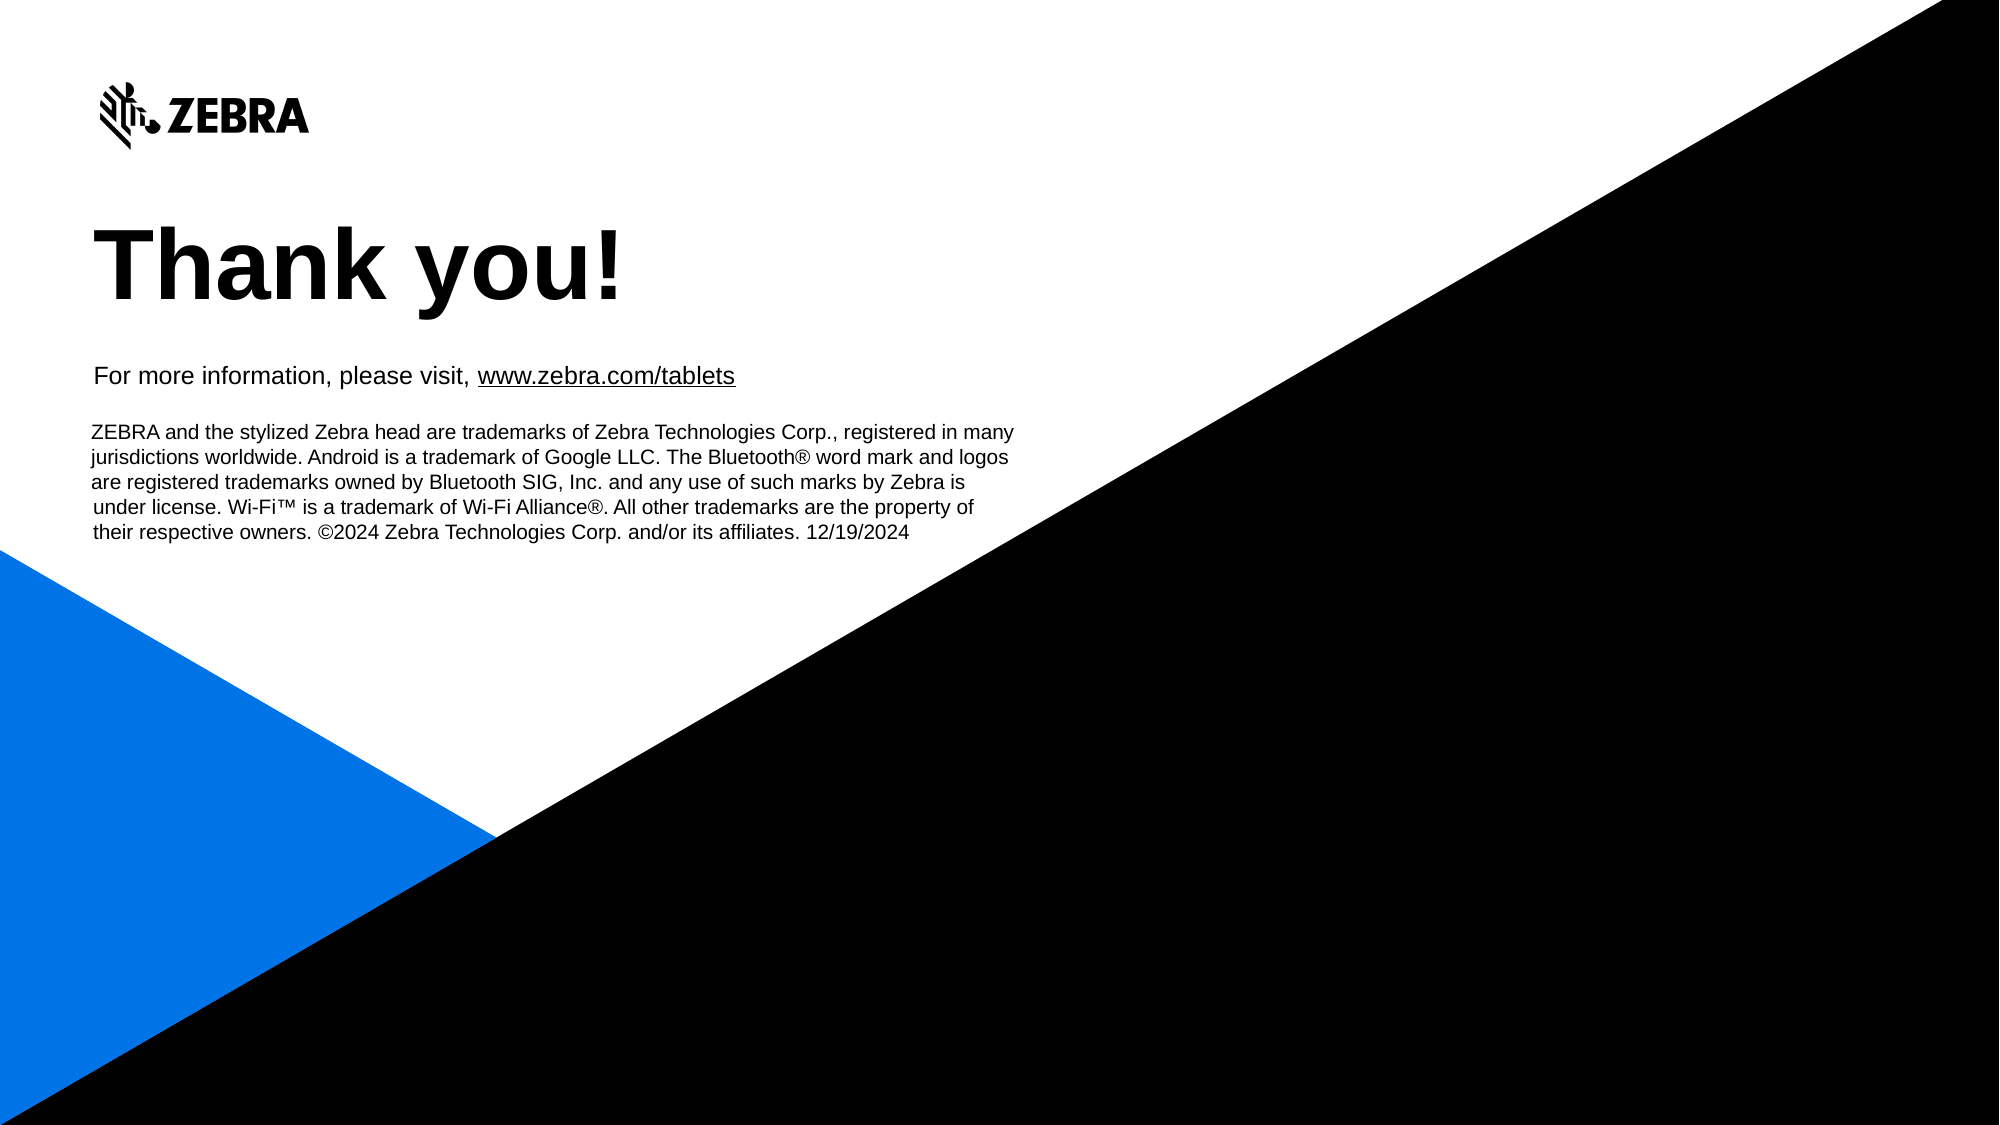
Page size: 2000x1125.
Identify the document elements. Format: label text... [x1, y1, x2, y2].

picture [100, 82, 309, 150]
text_box For more information, please visit, www.zebra.com/tablets [93, 359, 1051, 420]
text_box Thank you! [93, 199, 1051, 320]
text_box [0, 550, 497, 1125]
list ZEBRA and the stylized Zebra head are trademarks of Zebra Technologies Corp., registered in many jurisdictions worldwide. Android is a trademark of Google LLC. The Bluetooth® word mark and logos are registered trademarks owned by Bluetooth SIG, Inc. and any use of such marks by Zebra is under license. Wi-Fi™ is a trademark of Wi-Fi Alliance®. All other trademarks are the property of their respective owners. ©2024 Zebra Technologies Corp. and/or its affiliates. 12/19/2024 [76, 468, 1034, 494]
